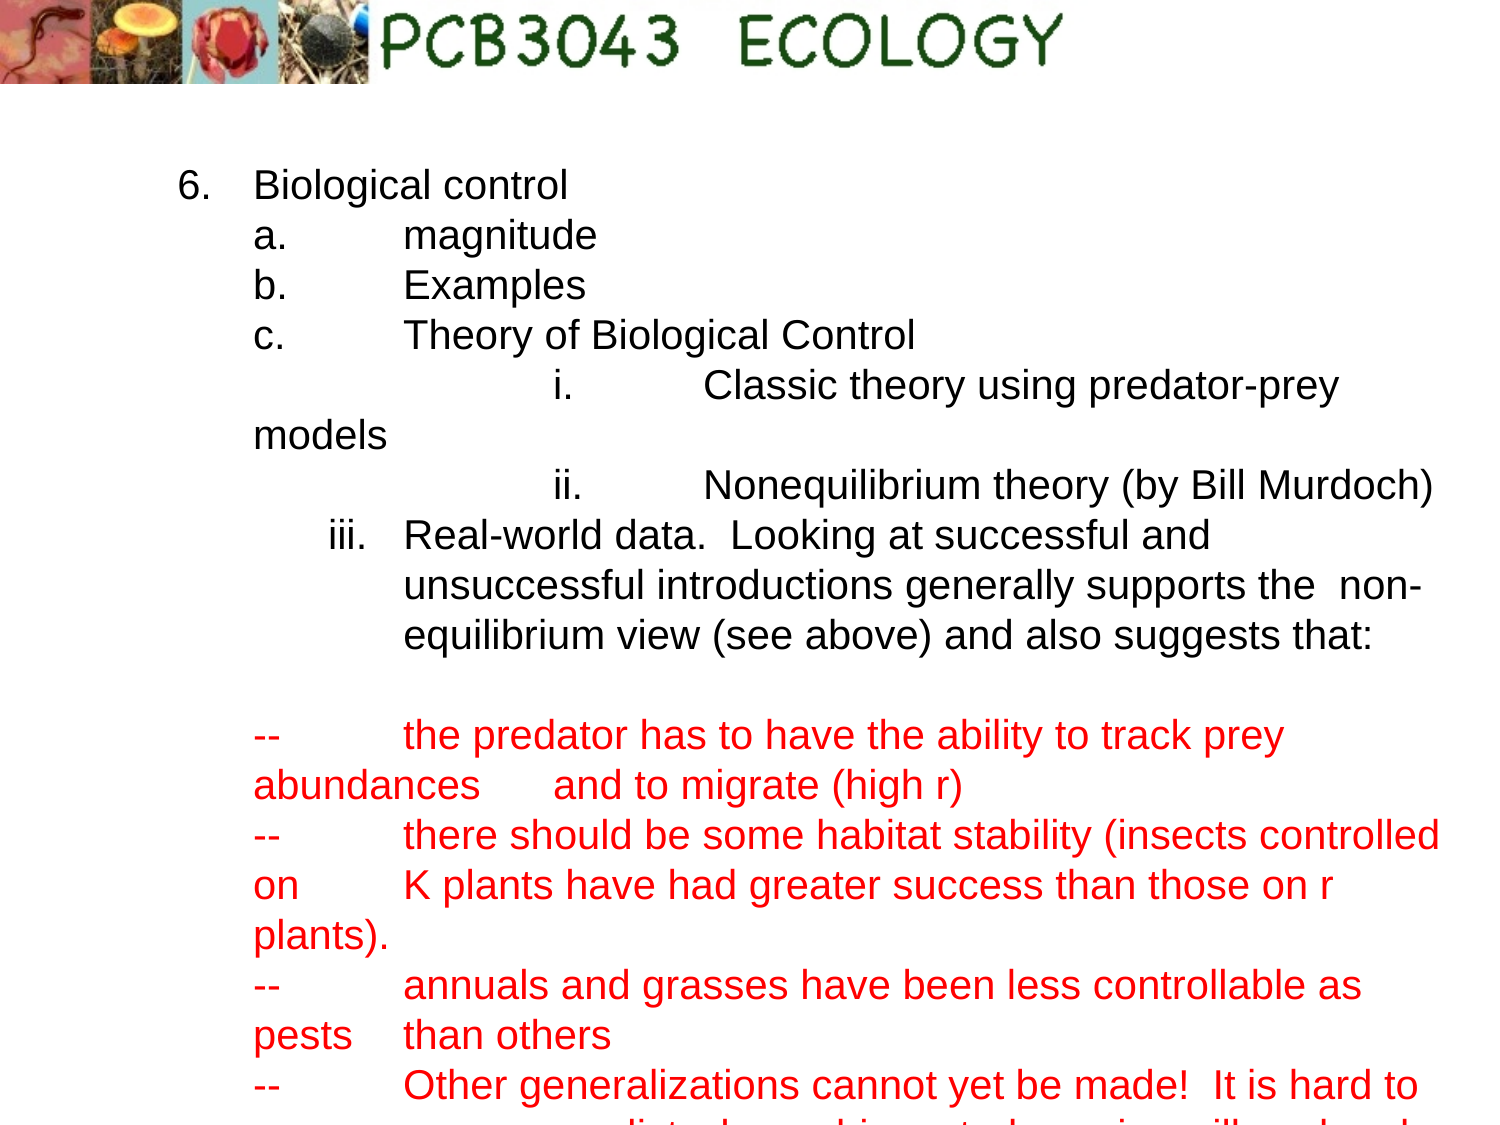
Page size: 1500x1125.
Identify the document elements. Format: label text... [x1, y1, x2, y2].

text_box Biological control a. magnitude b. Examples c. Theory of Biological Control i. Classic theory using predator-prey models ii. Nonequilibrium theory (by Bill Murdoch) iii. Real-world data. Looking at successful and unsuccessful introductions generally supports the non-equilibrium view (see above) and also suggests that: -- the predator has to have the ability to track prey abundances and to migrate (high r) -- there should be some habitat stability (insects controlled on K plants have had greater success than those on r plants). -- annuals and grasses have been less controllable as pests than others -- Other generalizations cannot yet be made! It is hard to predict when a biocontrol species will work or be a disaster. [162, 149, 1463, 1125]
picture [0, 0, 1088, 84]
